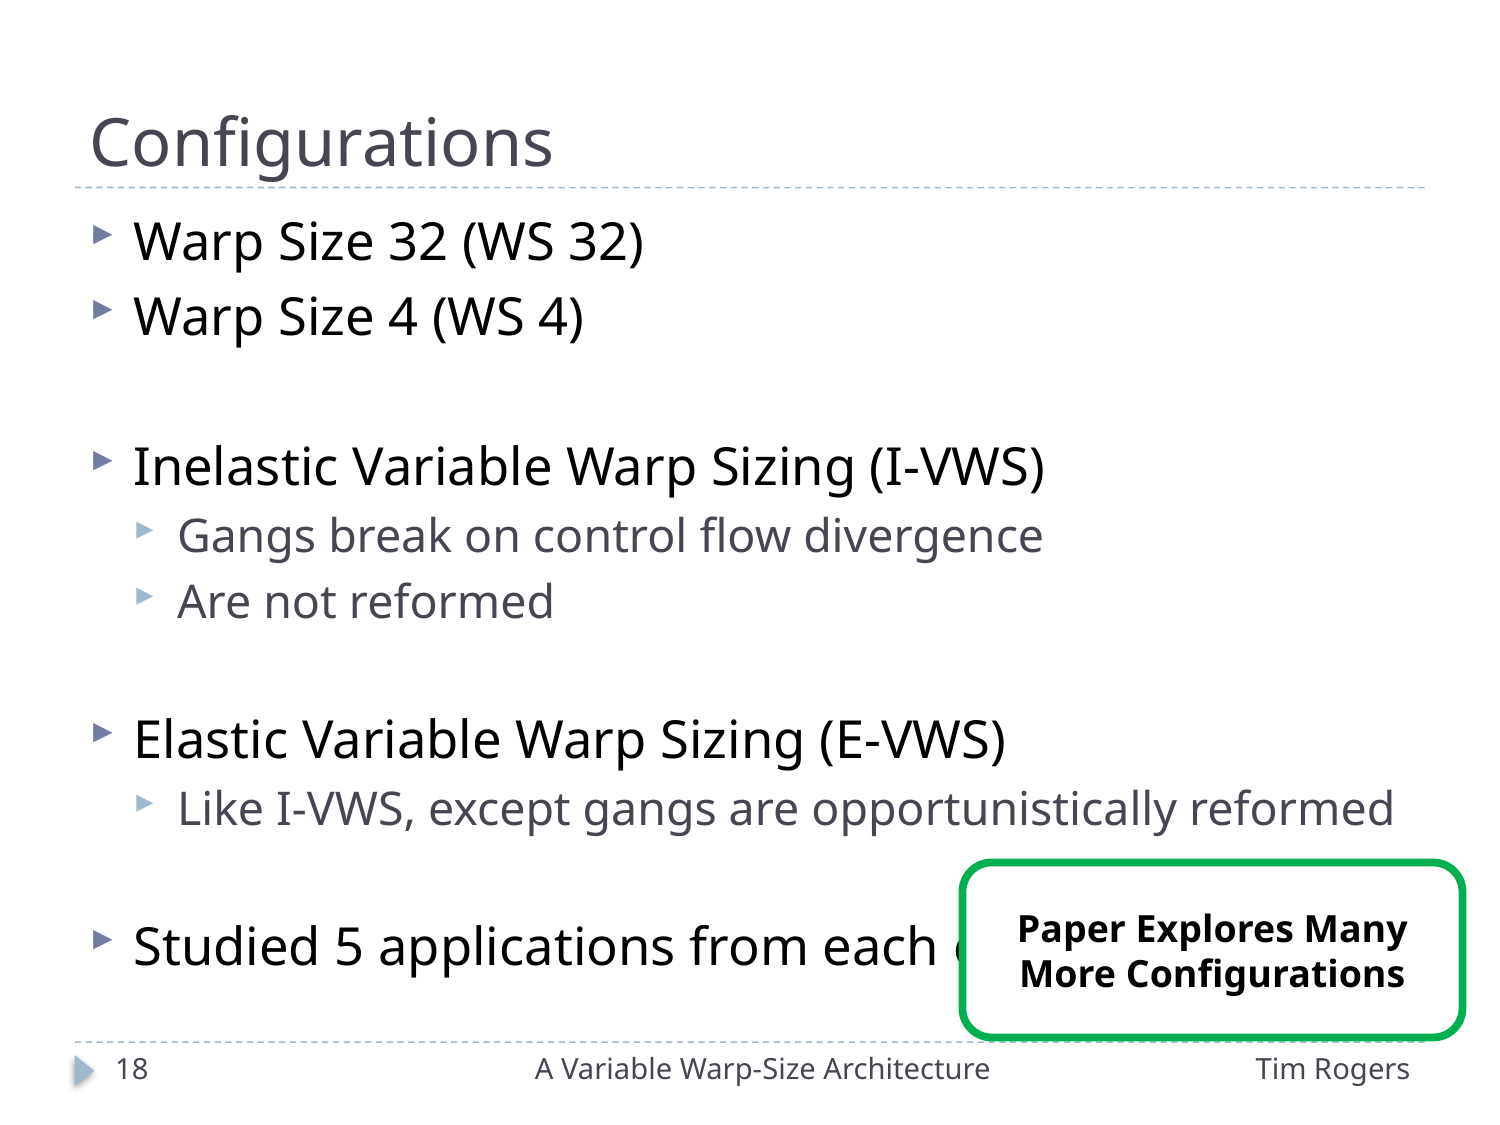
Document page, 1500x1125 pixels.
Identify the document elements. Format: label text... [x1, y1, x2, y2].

title Configurations [75, 24, 1425, 188]
slide_number Tim Rogers [1051, 1042, 1426, 1103]
footer A Variable Warp-Size Architecture [475, 1042, 1051, 1103]
slide_number 18 [100, 1042, 426, 1103]
text_box Paper Explores Many More Configurations [960, 860, 1465, 1040]
list Warp Size 32 (WS 32) Warp Size 4 (WS 4) Inelastic Variable Warp Sizing (I-VWS) Gangs break on control flow divergence Are not reformed Elastic Variable Warp Sizing (E-VWS) Like I-VWS, except gangs are opportunistically reformed Studied 5 applications from each category in detail [75, 200, 1425, 1010]
